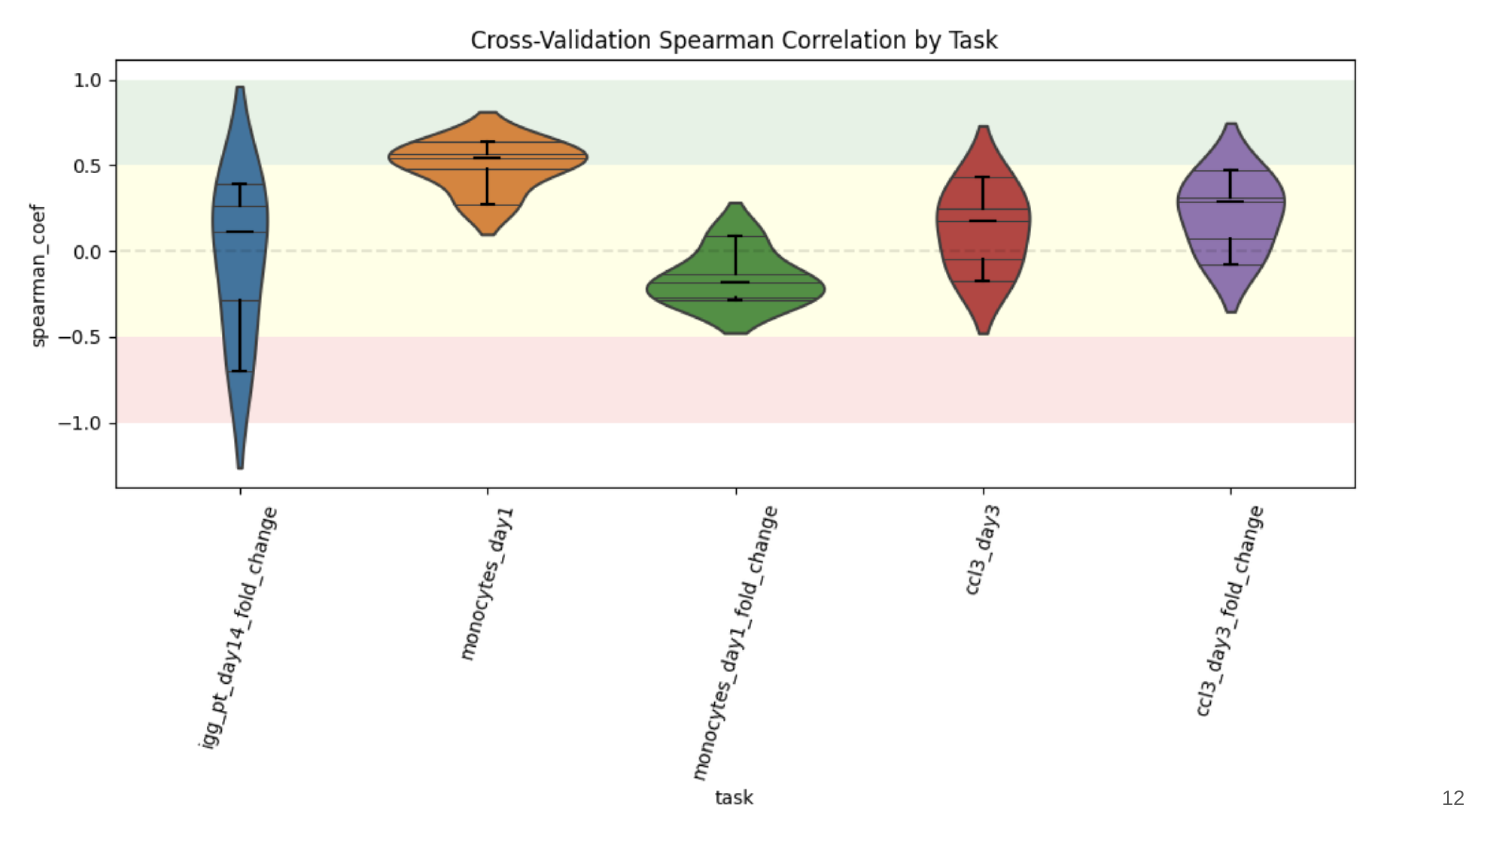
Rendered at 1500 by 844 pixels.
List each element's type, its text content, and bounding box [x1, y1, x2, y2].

slide_number ‹#› [1389, 764, 1480, 830]
picture [24, 24, 1365, 812]
